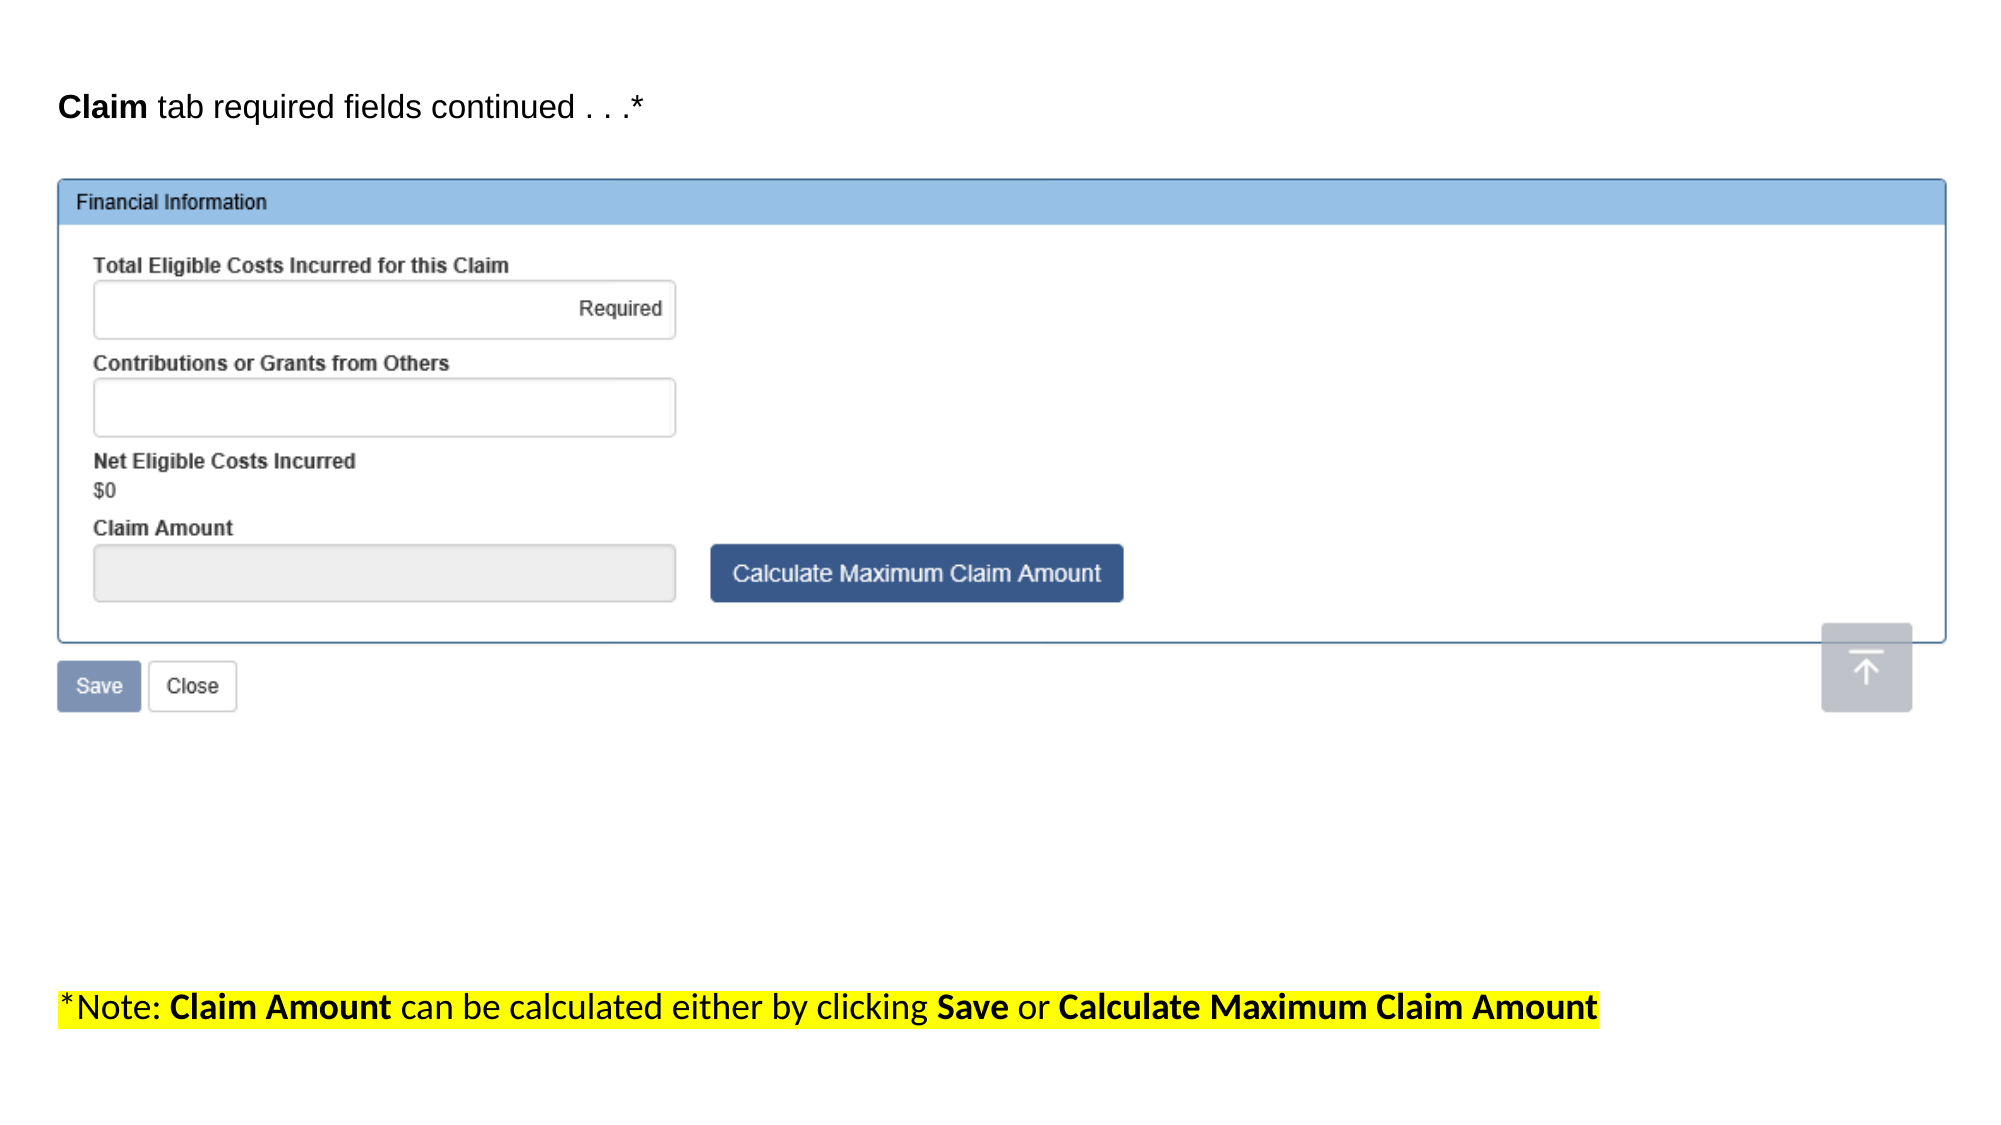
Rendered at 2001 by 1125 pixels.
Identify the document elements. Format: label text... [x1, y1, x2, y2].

text_box *Note: Claim Amount can be calculated either by clicking Save or Calculate Maximum Claim Amount [43, 974, 1667, 1035]
picture [49, 172, 1959, 729]
text_box Claim tab required fields continued . . .* [43, 78, 1368, 133]
